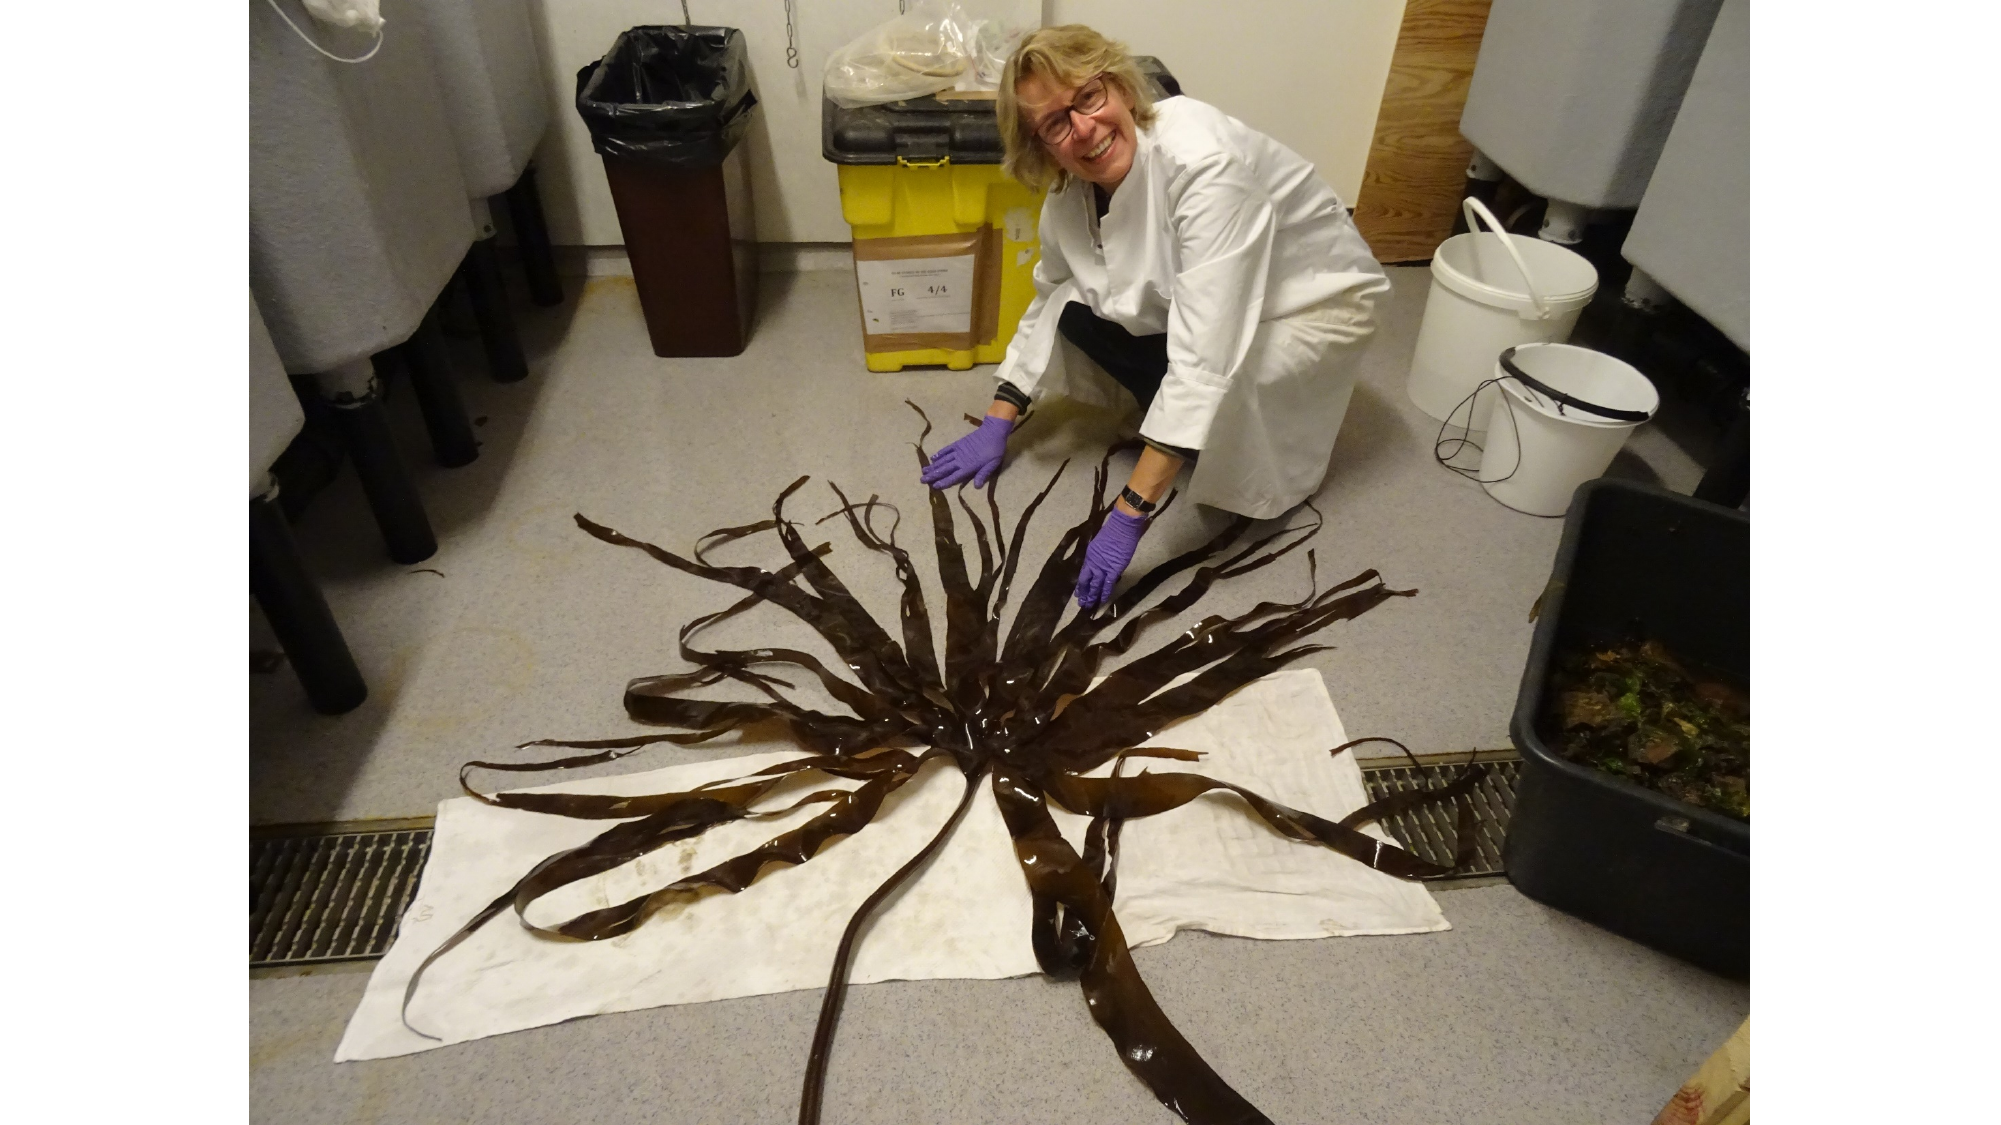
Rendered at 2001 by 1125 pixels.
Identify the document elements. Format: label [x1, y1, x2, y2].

picture [249, 0, 1750, 1125]
